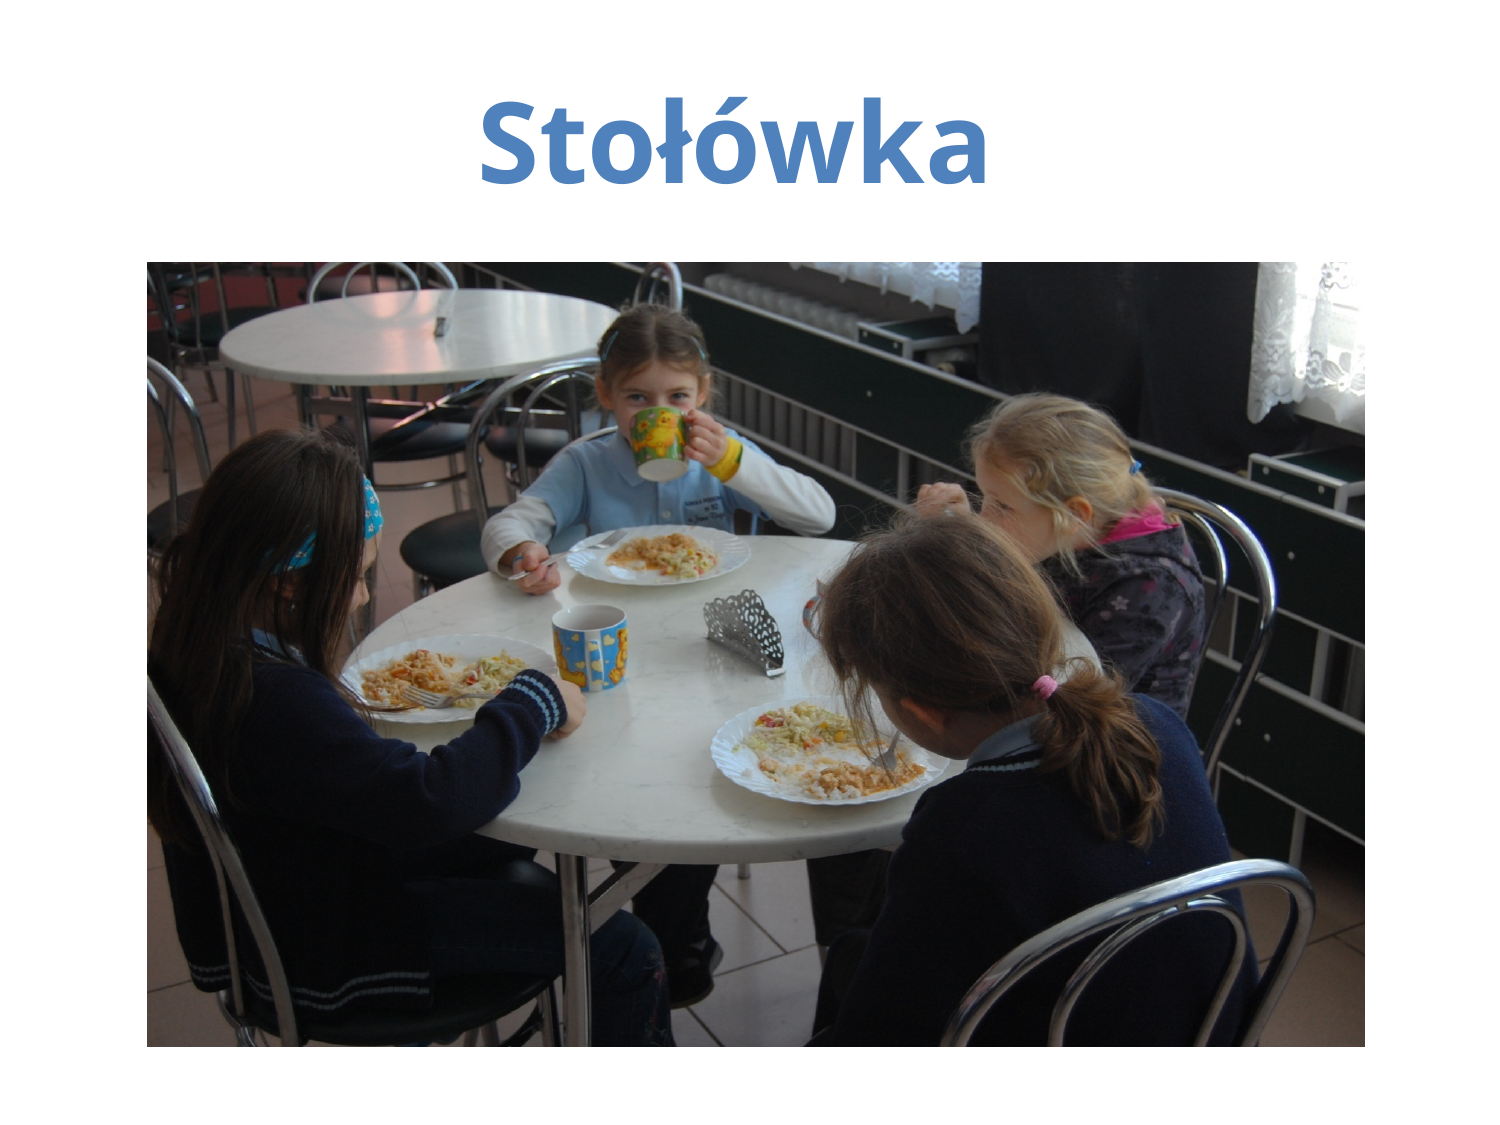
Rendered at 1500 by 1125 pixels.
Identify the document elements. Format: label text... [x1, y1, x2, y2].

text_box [147, 262, 1365, 1048]
title Stołówka [75, 45, 1425, 233]
